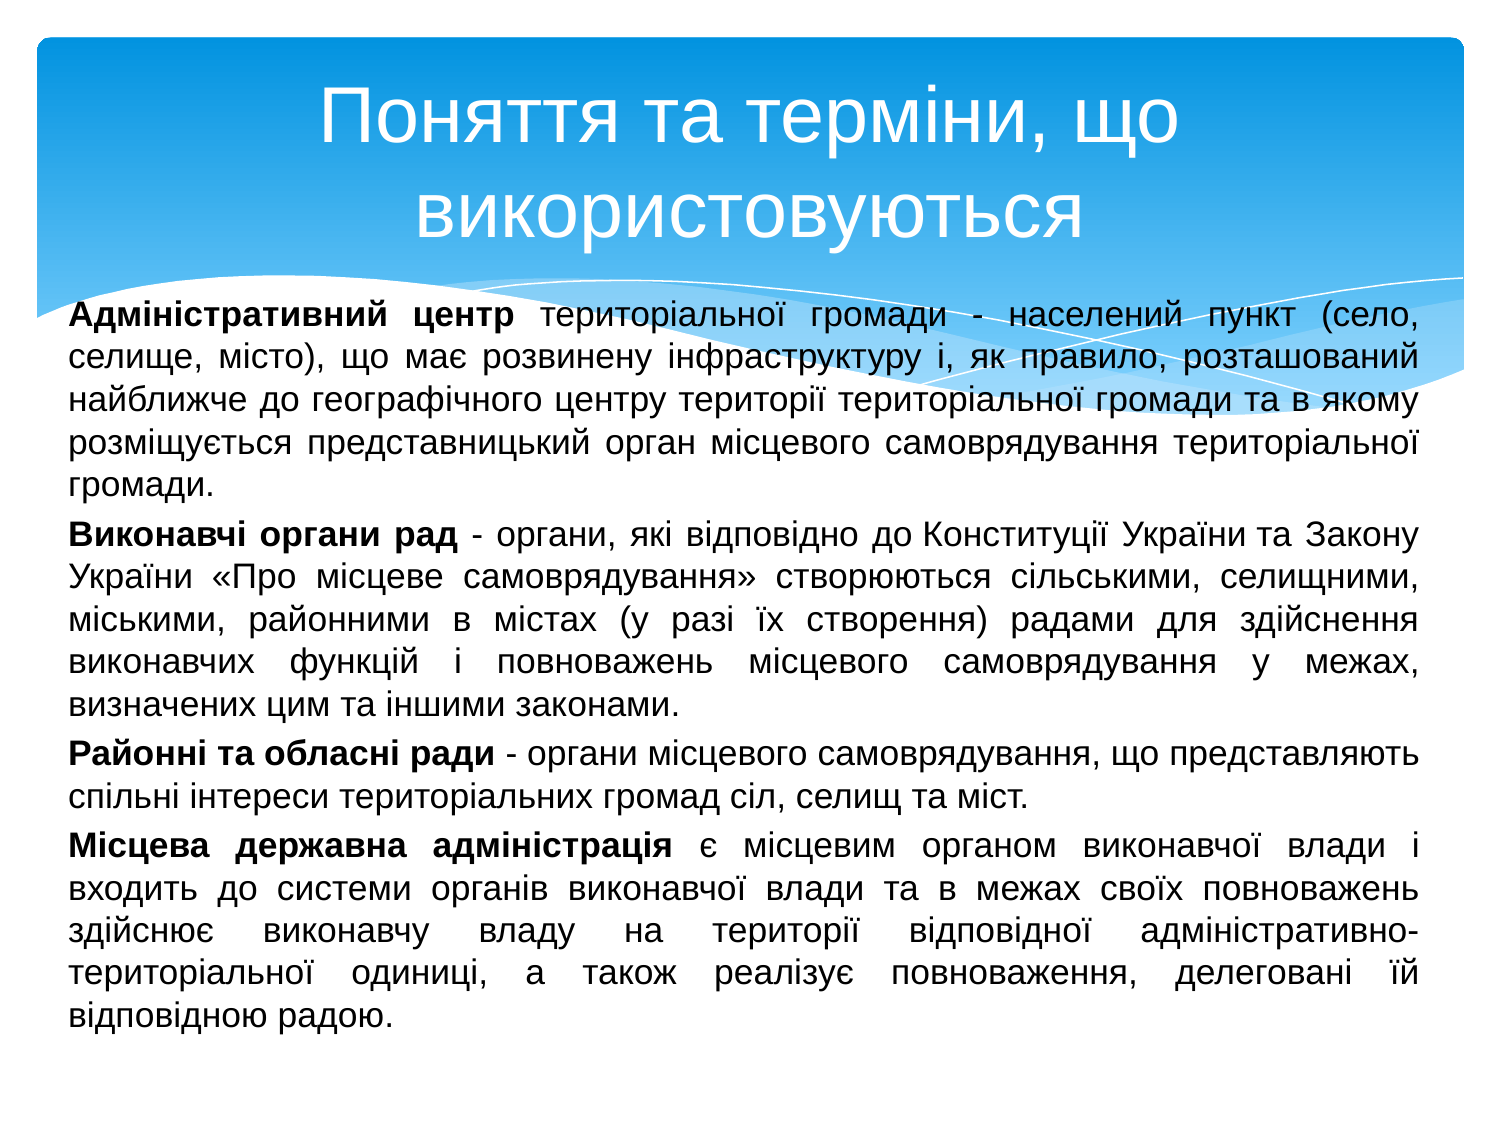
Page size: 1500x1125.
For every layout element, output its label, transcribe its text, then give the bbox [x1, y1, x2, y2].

title Поняття та терміни, що використовуються [75, 55, 1425, 261]
list Адміністративний центр територіальної громади - населений пункт (село, селище, місто), що має розвинену інфраструктуру і, як правило, розташований найближче до географічного центру території територіальної громади та в якому розміщується представницький орган місцевого самоврядування територіальної громади. Виконавчі органи рад - органи, які відповідно до Конституції України та Закону України «Про місцеве самоврядування» створюються сільськими, селищними, міськими, районними в містах (у разі їх створення) радами для здійснення виконавчих функцій і повноважень місцевого самоврядування у межах, визначених цим та іншими законами. Районні та обласні ради - органи місцевого самоврядування, що представляють спільні інтереси територіальних громад сіл, селищ та міст. Місцева державна адміністрація є місцевим органом виконавчої влади і входить до системи органів виконавчої влади та в межах своїх повноважень здійснює виконавчу владу на території відповідної адміністративно-територіальної одиниці, а також реалізує повноваження, делеговані їй відповідною радою. [53, 278, 1436, 1047]
